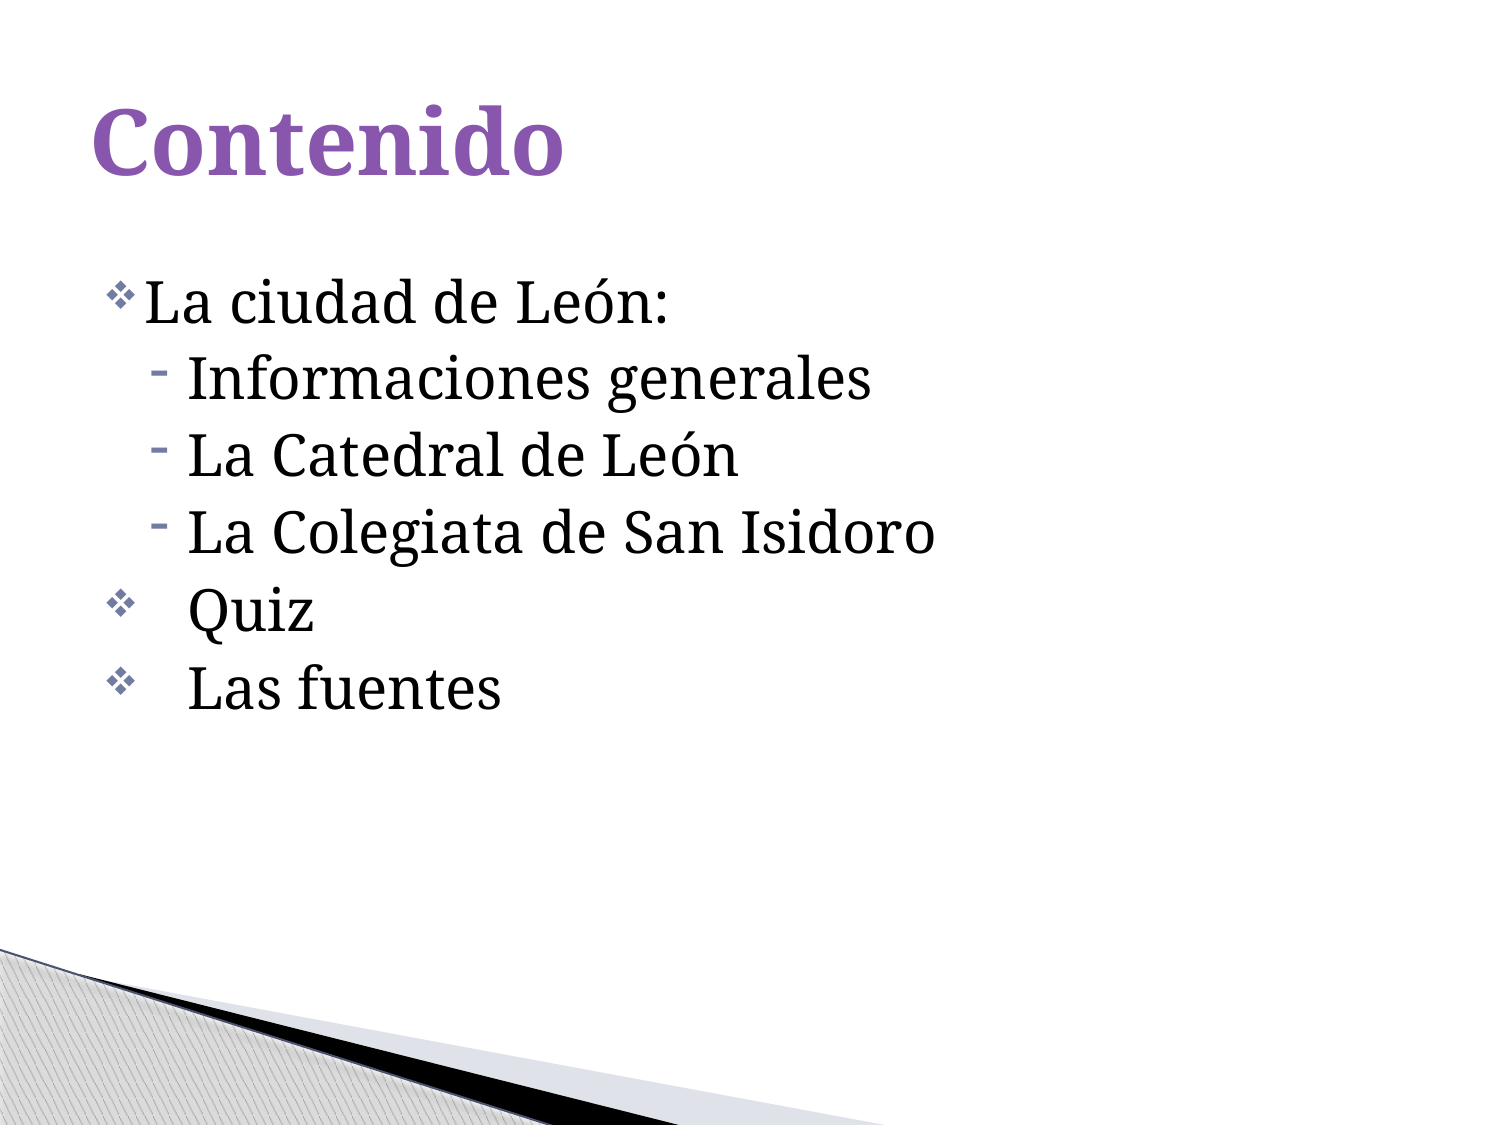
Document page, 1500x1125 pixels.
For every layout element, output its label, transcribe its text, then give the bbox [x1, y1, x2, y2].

list La ciudad de León: Informaciones generales La Catedral de León La Colegiata de San Isidoro Quiz Las fuentes [70, 257, 1454, 1001]
title Contenido [75, 45, 1425, 233]
